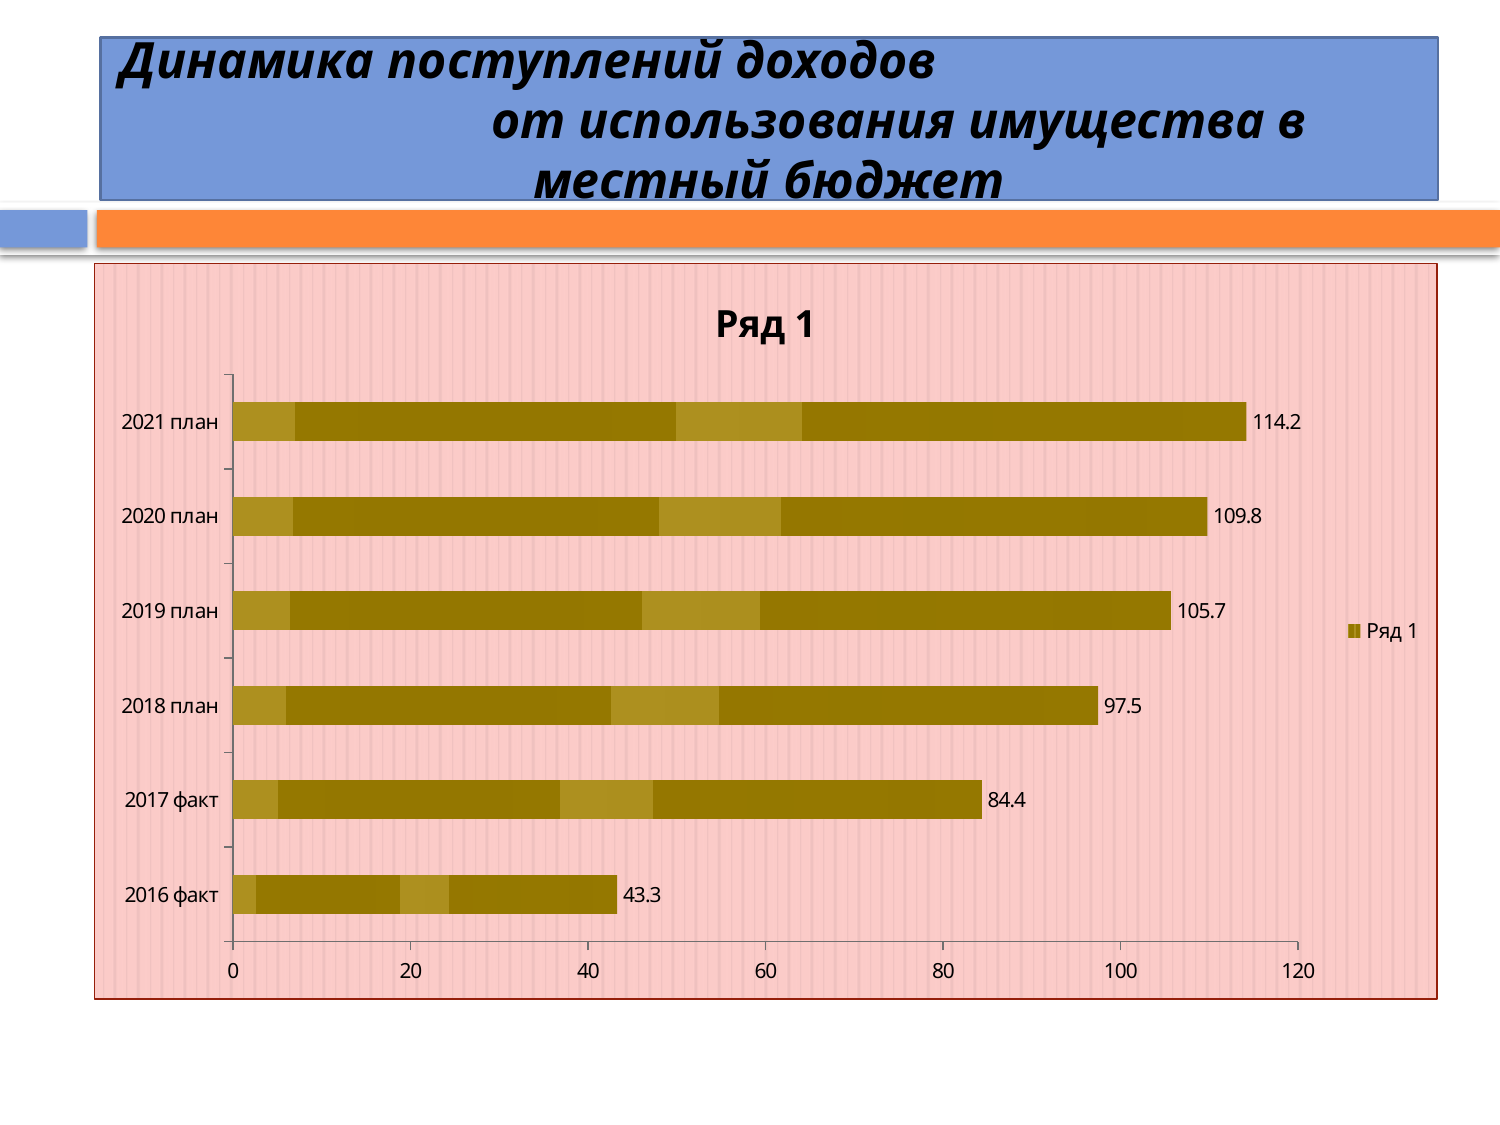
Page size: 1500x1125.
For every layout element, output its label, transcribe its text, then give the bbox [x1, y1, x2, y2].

chart [93, 262, 1439, 1001]
title Динамика поступлений доходов от использования имущества в местный бюджет [99, 36, 1439, 201]
